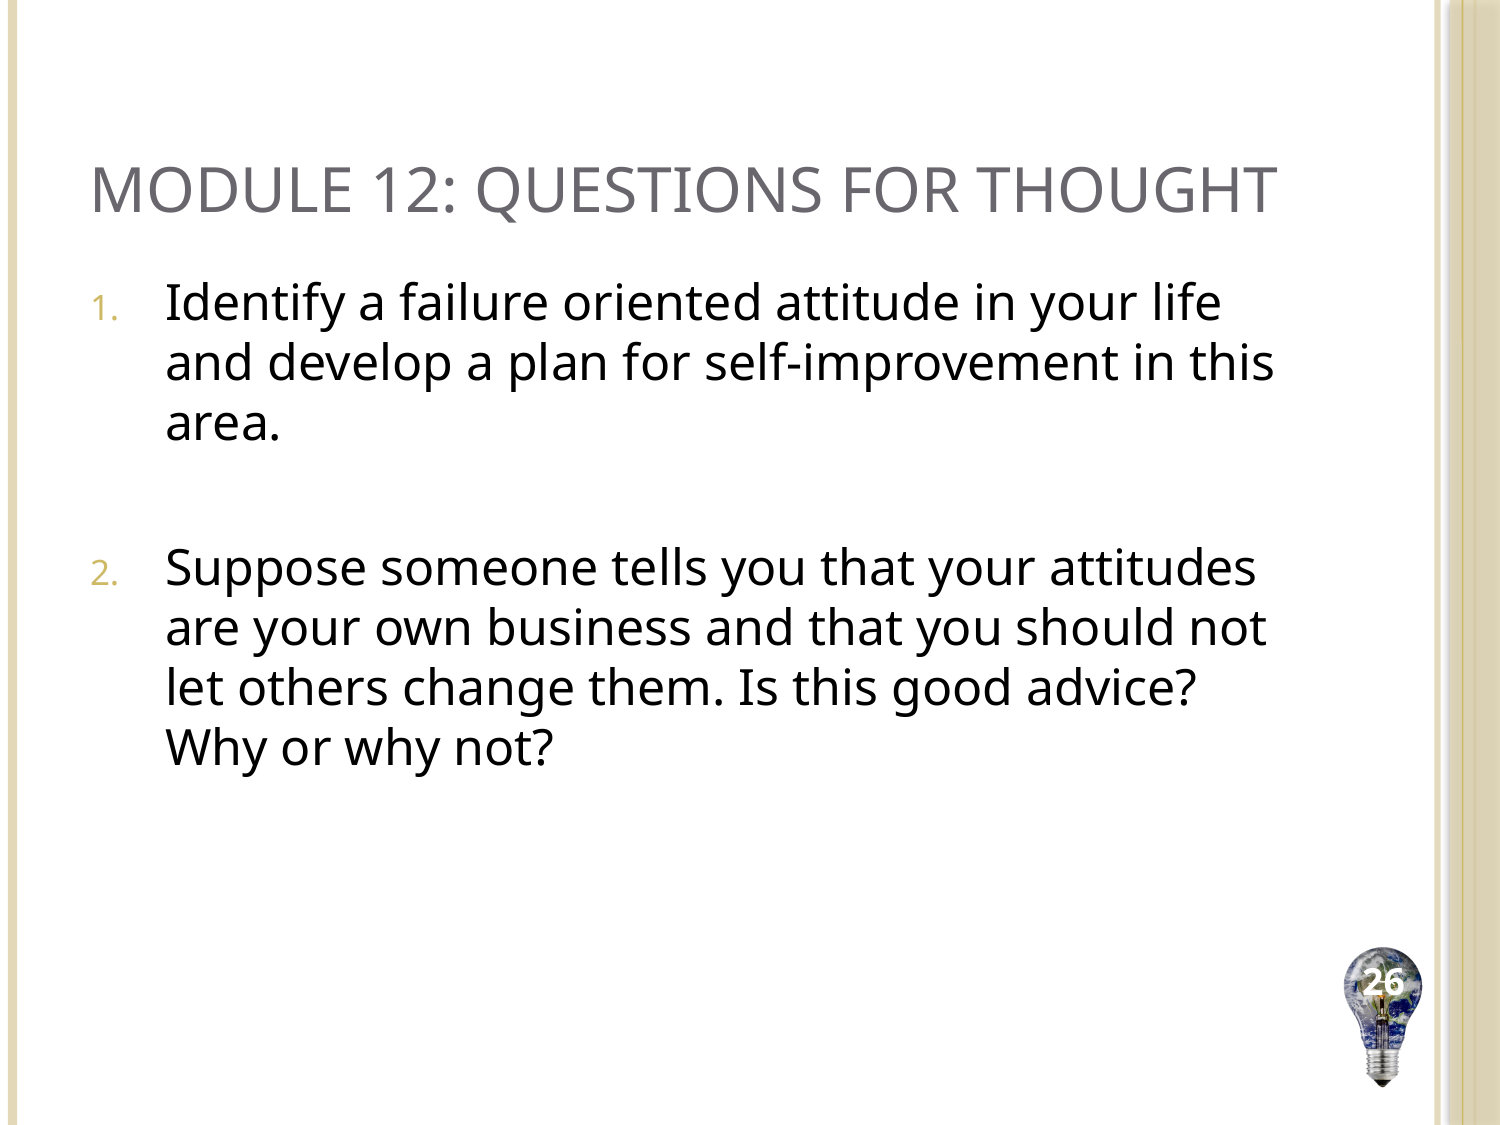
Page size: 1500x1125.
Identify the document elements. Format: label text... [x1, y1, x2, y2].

title Module 12: Questions for Thought [75, 45, 1300, 233]
list Identify a failure oriented attitude in your life and develop a plan for self-improvement in this area. Suppose someone tells you that your attitudes are your own business and that you should not let others change them. Is this good advice? Why or why not? [74, 262, 1301, 1063]
picture [1327, 933, 1434, 1099]
slide_number 26 [1333, 940, 1434, 1026]
